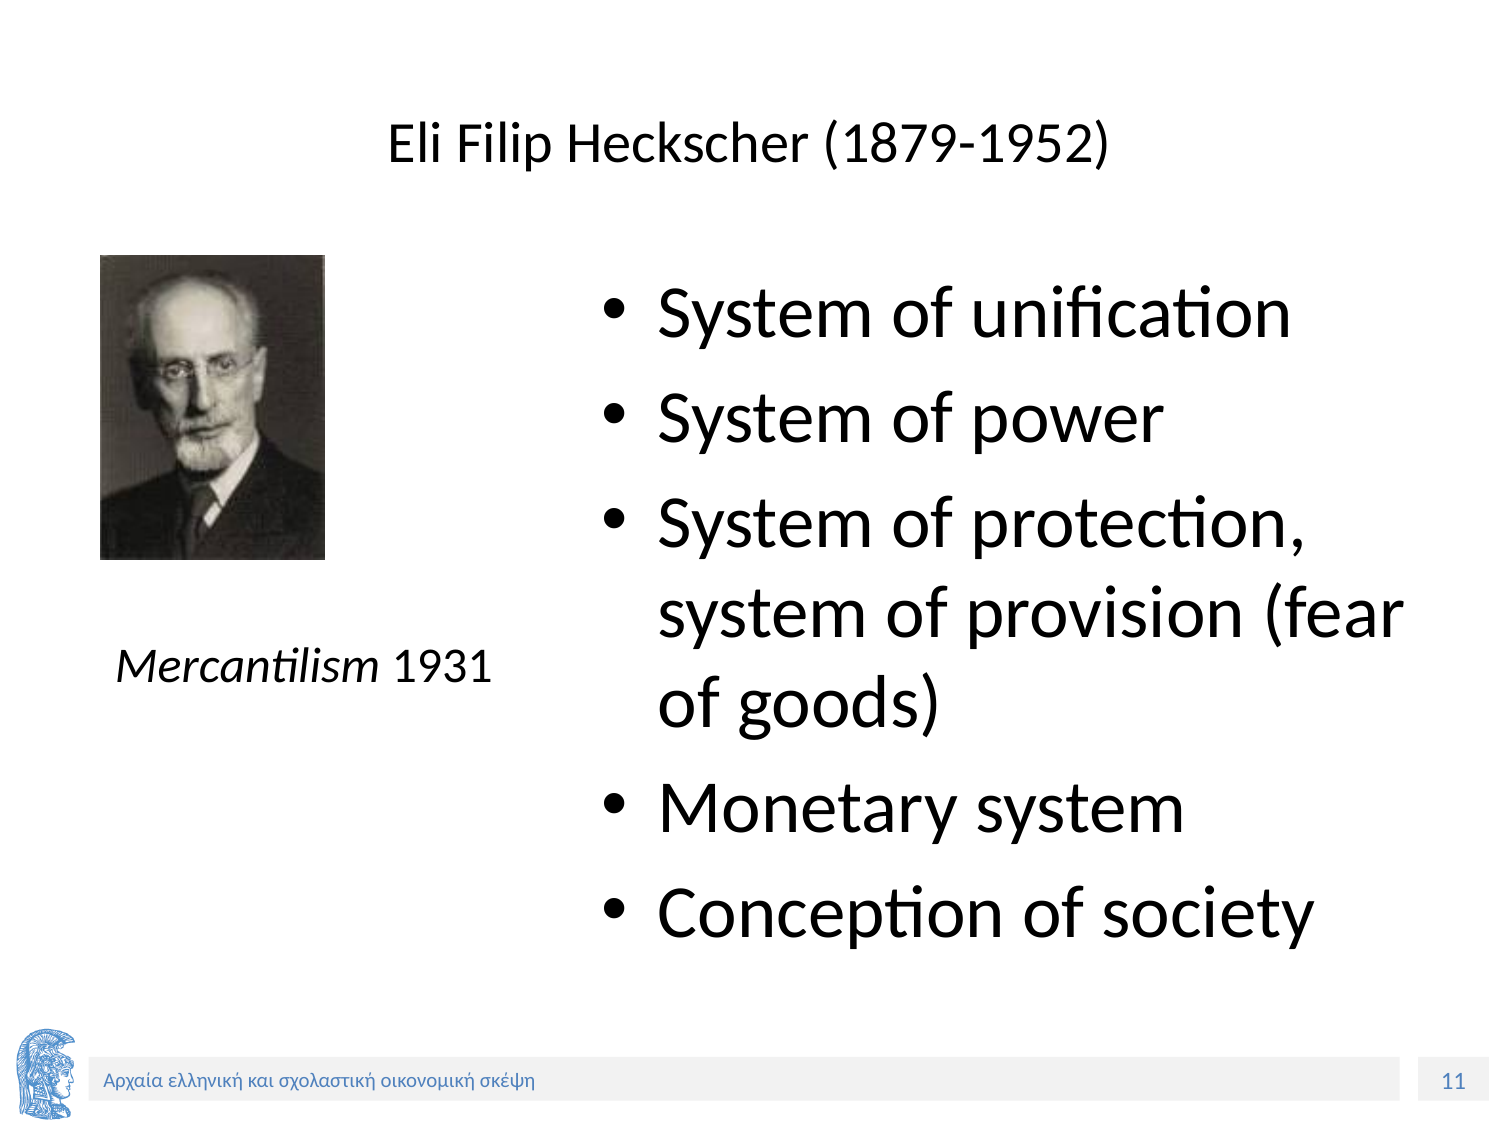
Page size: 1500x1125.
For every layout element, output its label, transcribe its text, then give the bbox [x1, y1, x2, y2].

title Eli Filip Heckscher (1879-1952) [75, 44, 1425, 233]
text_box Mercantilism 1931 [100, 597, 514, 728]
picture [9, 1025, 81, 1120]
picture [100, 255, 325, 560]
list System of unification System of power System of protection, system of provision (fear of goods) Monetary system Conception of society [586, 255, 1425, 1012]
list [75, 255, 569, 1012]
